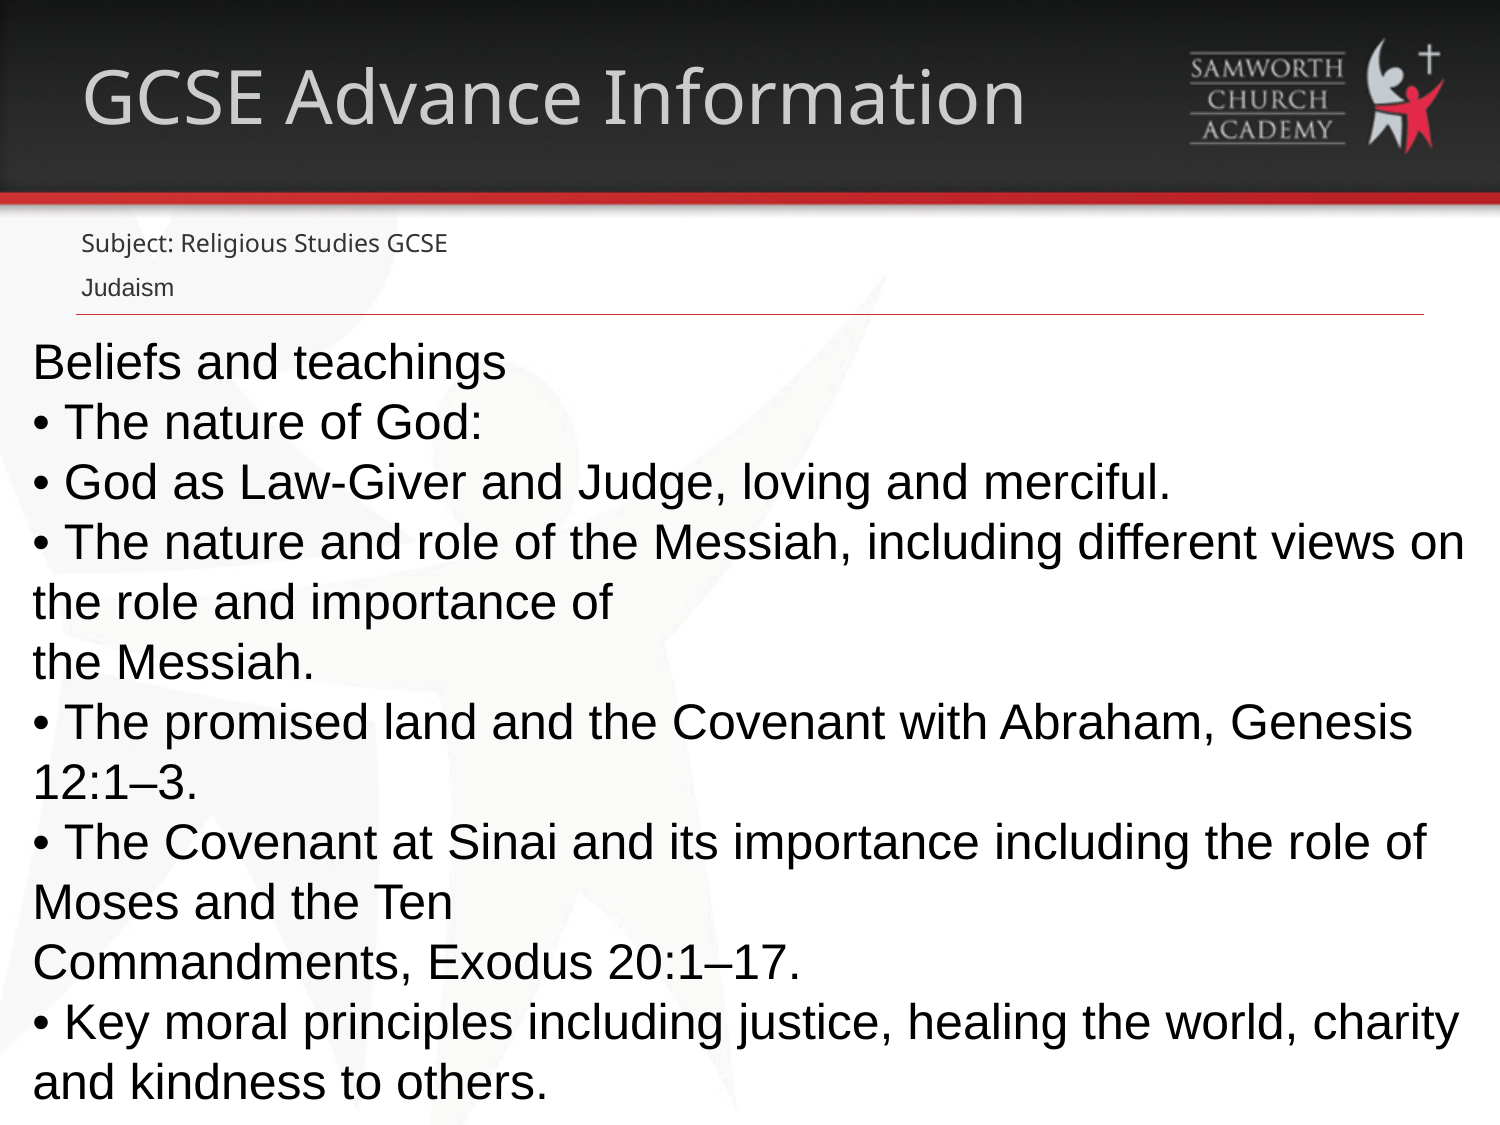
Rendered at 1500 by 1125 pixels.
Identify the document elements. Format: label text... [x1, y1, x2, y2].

picture [0, 0, 1500, 1125]
text_box Beliefs and teachings • The nature of God: • God as Law-Giver and Judge, loving and merciful. • The nature and role of the Messiah, including different views on the role and importance of the Messiah. • The promised land and the Covenant with Abraham, Genesis 12:1–3. • The Covenant at Sinai and its importance including the role of Moses and the Ten Commandments, Exodus 20:1–17. • Key moral principles including justice, healing the world, charity and kindness to others. [17, 322, 1500, 1117]
title GCSE Advance Information [73, 0, 1141, 190]
list Subject: Religious Studies GCSE Judaism [73, 219, 1425, 322]
